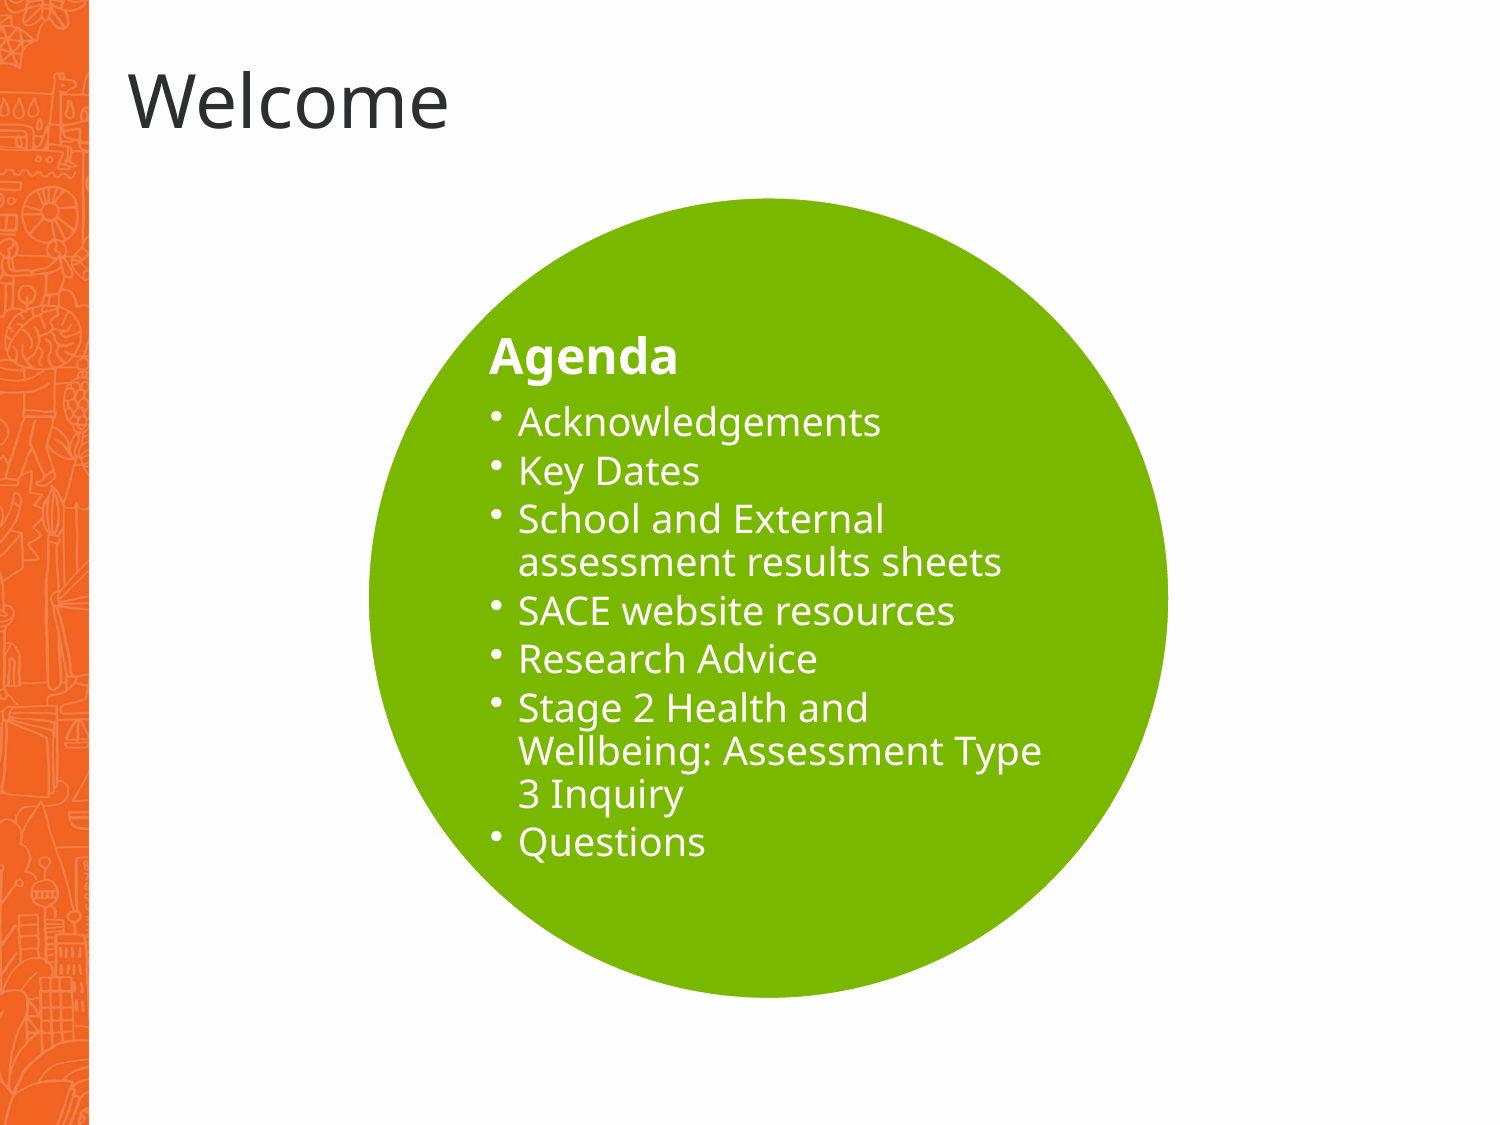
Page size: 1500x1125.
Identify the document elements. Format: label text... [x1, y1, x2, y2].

picture [0, 0, 1500, 1125]
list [112, 196, 1425, 1000]
title Welcome [112, 33, 1425, 175]
